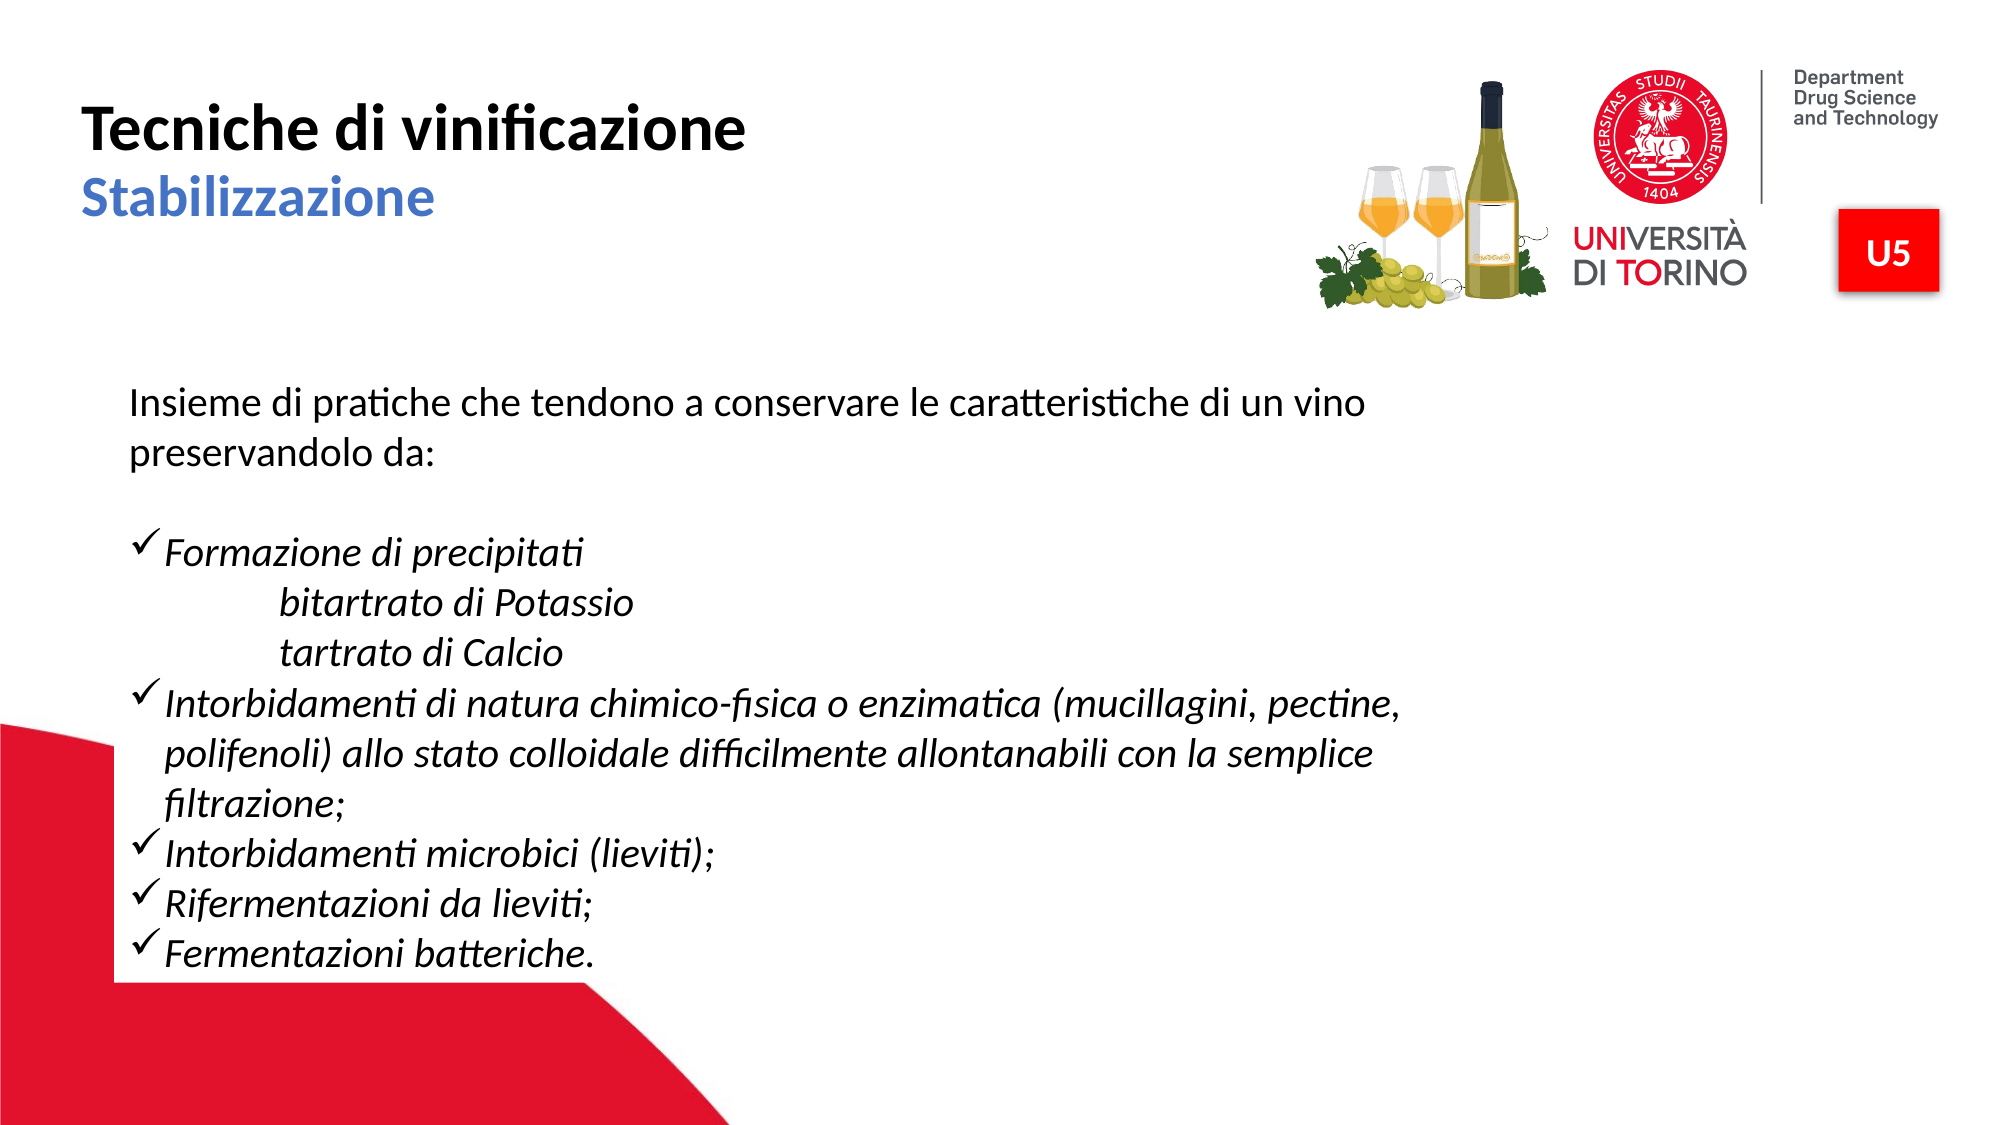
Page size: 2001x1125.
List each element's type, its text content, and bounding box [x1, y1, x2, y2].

picture [0, 0, 2001, 1125]
text_box U5 [1838, 209, 1940, 292]
text_box Insieme di pratiche che tendono a conservare le caratteristiche di un vino preservandolo da: Formazione di precipitati bitartrato di Potassio tartrato di Calcio Intorbidamenti di natura chimico-fisica o enzimatica (mucillagini, pectine, polifenoli) allo stato colloidale difficilmente allontanabili con la semplice filtrazione; Intorbidamenti microbici (lieviti); Rifermentazioni da lieviti; Fermentazioni batteriche. [114, 307, 1556, 983]
text_box Tecniche di vinificazione [66, 76, 847, 151]
text_box Stabilizzazione [66, 151, 847, 236]
